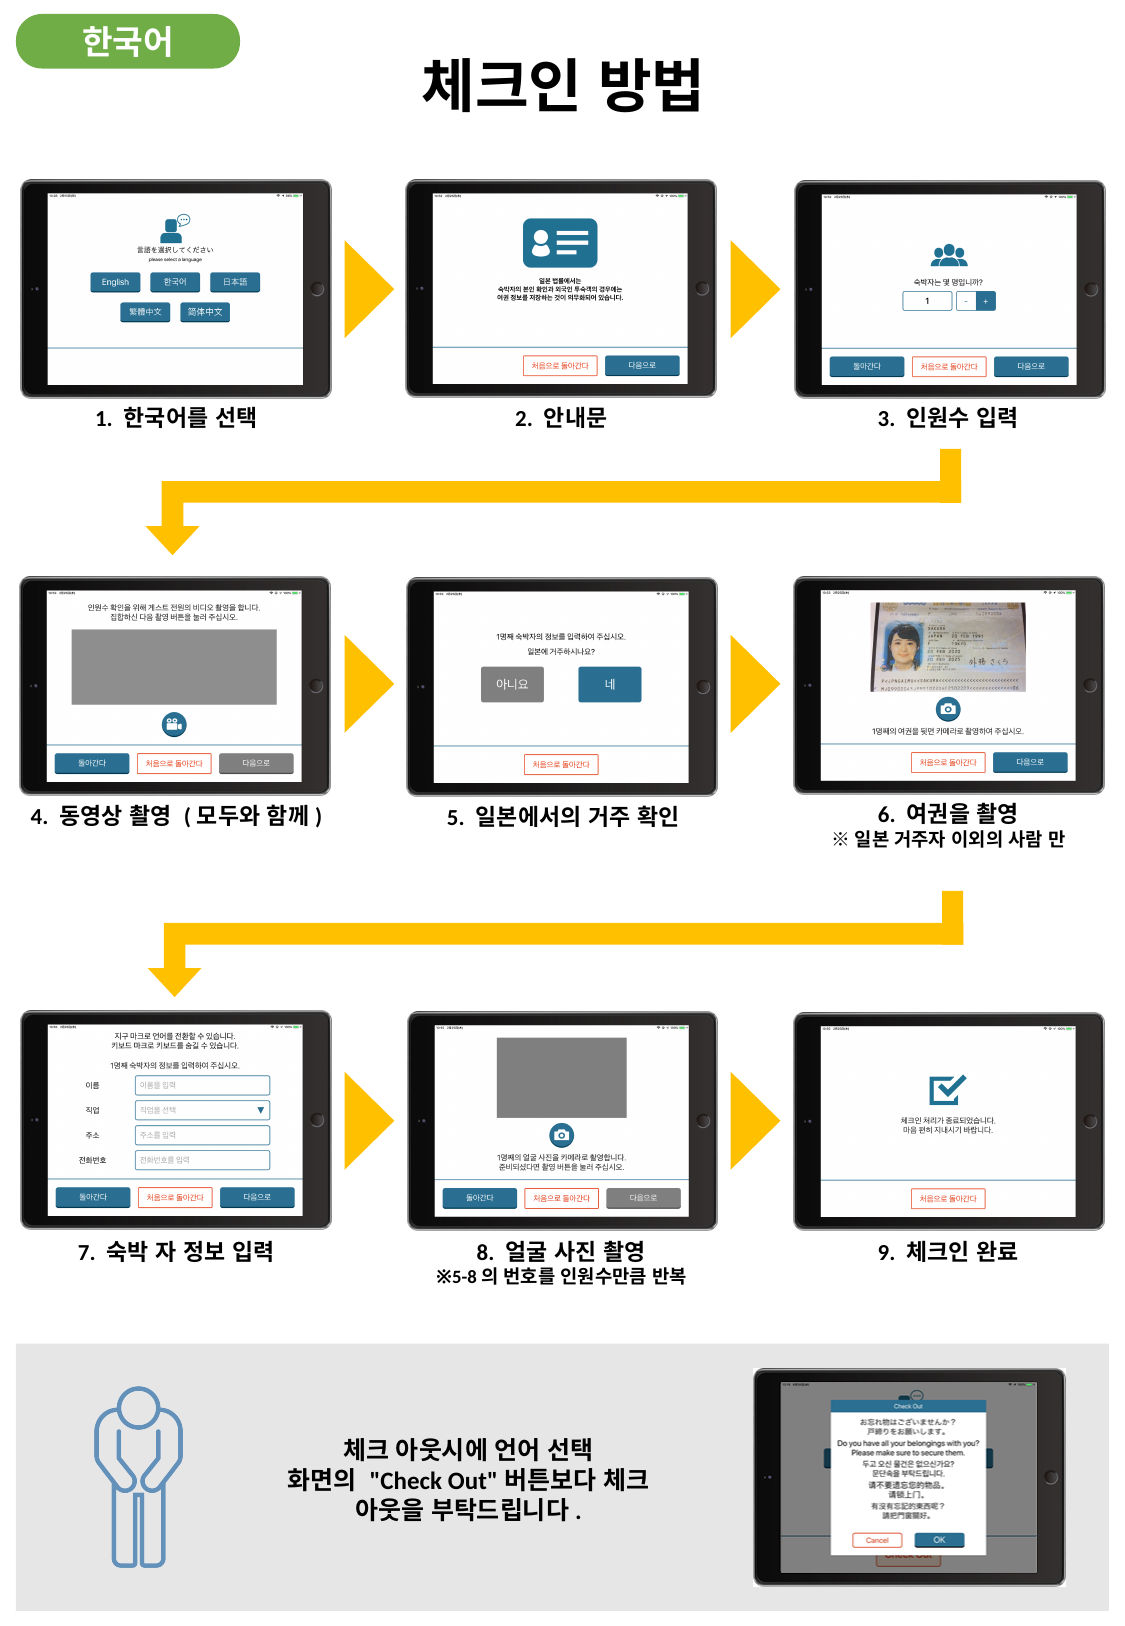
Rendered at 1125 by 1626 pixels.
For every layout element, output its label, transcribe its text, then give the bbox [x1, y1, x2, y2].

picture [793, 576, 1105, 795]
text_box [147, 890, 964, 998]
picture [793, 1012, 1105, 1231]
text_box [343, 632, 396, 736]
picture [20, 179, 332, 399]
text_box [343, 237, 396, 341]
text_box 한국어 [14, 12, 242, 70]
text_box 2. 안내문 [500, 399, 623, 439]
text_box 5. 일본에서의 거주 확인 [432, 797, 695, 837]
text_box 1. 한국어를 선택 [80, 399, 273, 439]
picture [406, 577, 718, 797]
text_box 4. 동영상 촬영 (모두와 함께) [15, 794, 337, 837]
text_box 9. 체크인 완료 [862, 1231, 1035, 1272]
text_box 3. 인원수 입력 [862, 400, 1035, 439]
text_box [729, 237, 782, 341]
picture [19, 576, 331, 796]
picture [405, 179, 717, 399]
picture [94, 1386, 183, 1568]
picture [753, 1368, 1066, 1587]
text_box [343, 1069, 396, 1173]
text_box 7. 숙박 자 정보 입력 [62, 1230, 290, 1272]
text_box 6. 여권을 촬영 ※일본 거주자 이외의 사람 만 [816, 795, 1081, 858]
text_box [729, 1069, 782, 1173]
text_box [145, 449, 962, 556]
picture [794, 180, 1106, 400]
text_box 8. 얼굴 사진 촬영 ※5-8의 번호를 인원수만큼 반복 [421, 1231, 702, 1295]
text_box 체크인 방법 [406, 41, 721, 127]
picture [19, 1010, 332, 1230]
picture [406, 1011, 719, 1231]
text_box [729, 632, 782, 736]
text_box [15, 1343, 1110, 1612]
text_box 체크 아웃시에 언어 선택 화면의 "Check Out"버튼보다 체크 아웃을 부탁드립니다. [214, 1427, 723, 1532]
